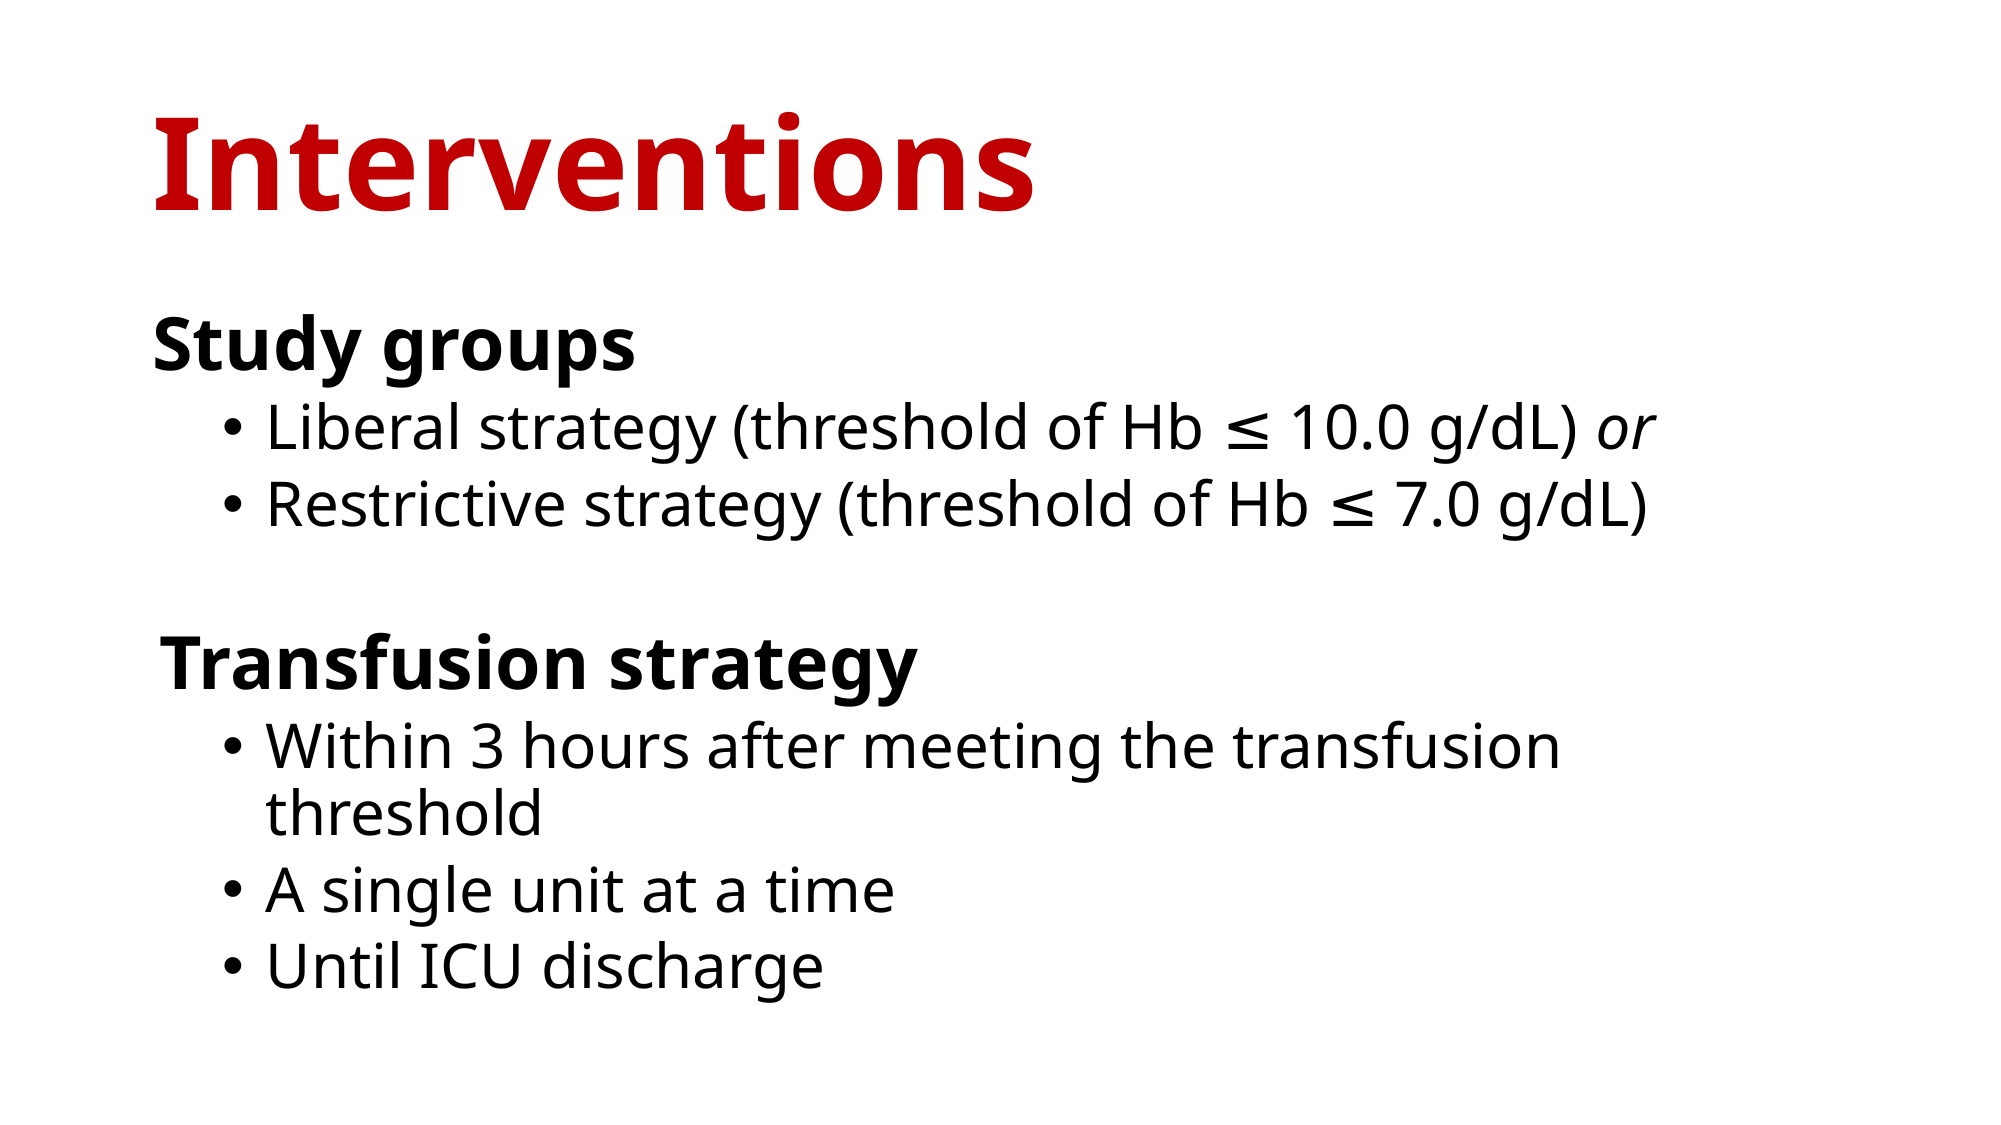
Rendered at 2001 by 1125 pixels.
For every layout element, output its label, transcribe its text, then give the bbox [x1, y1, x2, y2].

text_box Study groups Liberal strategy (threshold of Hb ≤ 10.0 g/dL) or Restrictive strategy (threshold of Hb ≤ 7.0 g/dL) Transfusion strategy Within 3 hours after meeting the transfusion threshold A single unit at a time Until ICU discharge [137, 299, 1863, 1014]
title Interventions [137, 59, 1863, 278]
